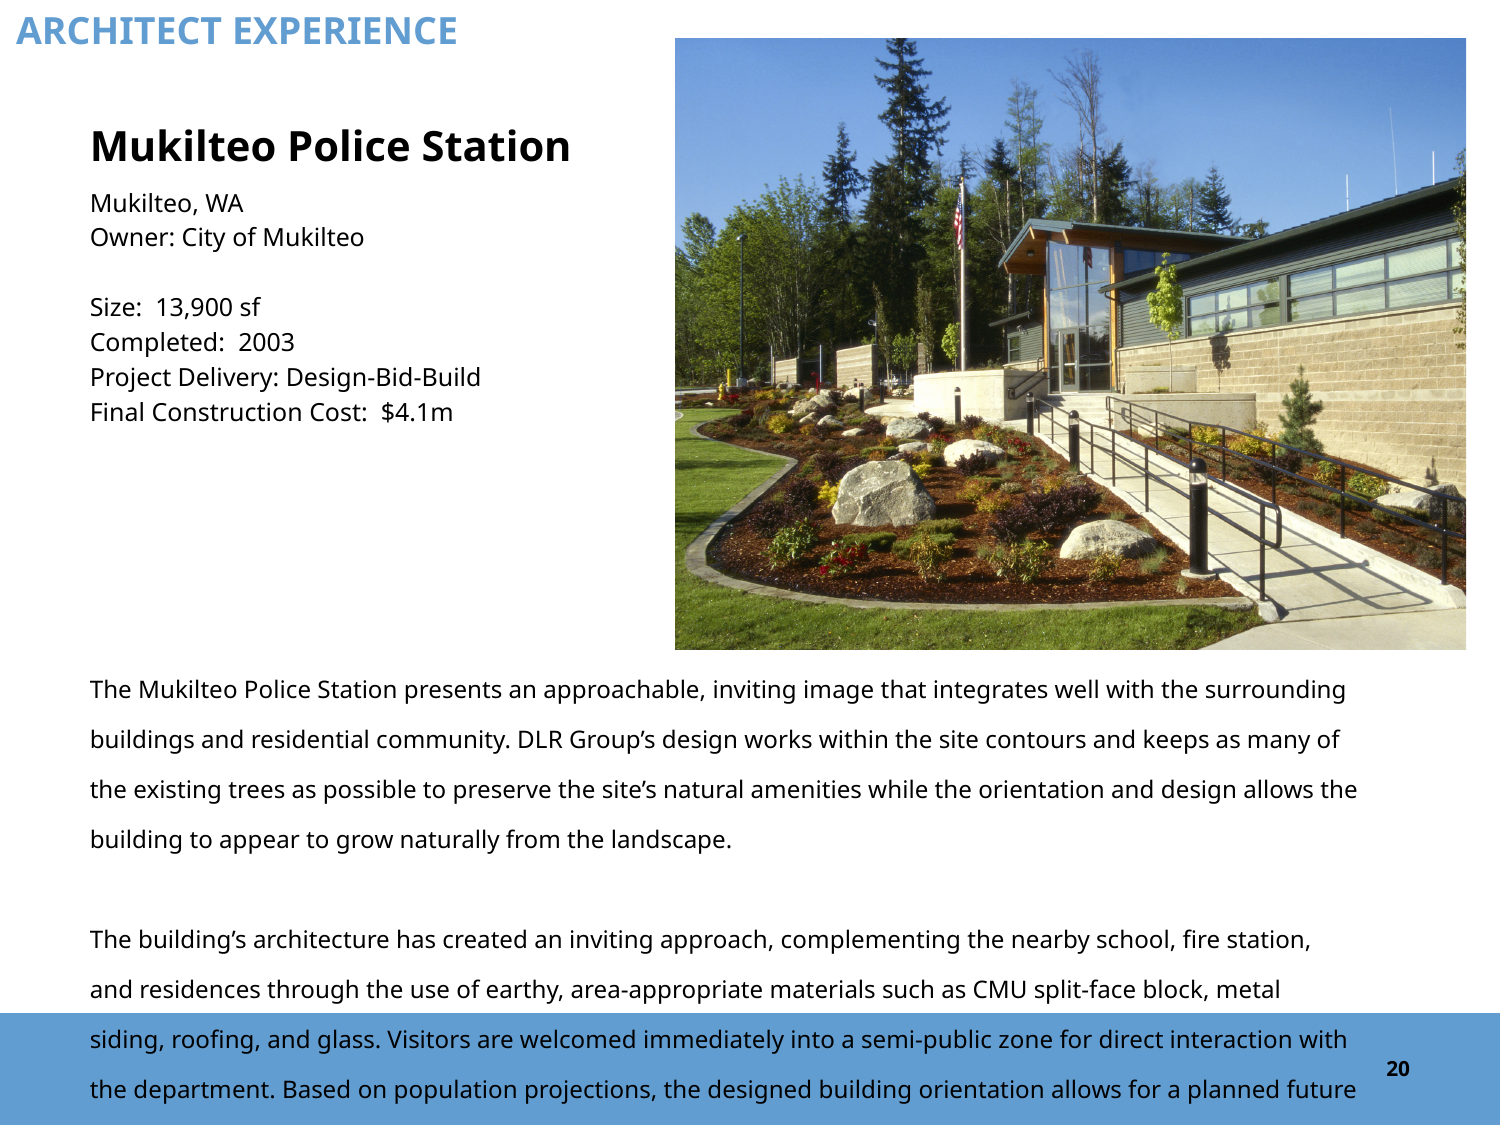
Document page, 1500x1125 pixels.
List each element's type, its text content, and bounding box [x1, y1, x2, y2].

slide_number 20 [1375, 1040, 1425, 1100]
picture [674, 37, 1467, 650]
text_box Mukilteo, WA Owner: City of Mukilteo Size: 13,900 sf Completed: 2003 Project Delivery: Design-Bid-Build Final Construction Cost: $4.1m [75, 182, 674, 568]
text_box ARCHITECT EXPERIENCE [1, 0, 474, 60]
text_box Mukilteo Police Station [75, 112, 674, 182]
text_box The Mukilteo Police Station presents an approachable, inviting image that integrates well with the surrounding buildings and residential community. DLR Group’s design works within the site contours and keeps as many of the existing trees as possible to preserve the site’s natural amenities while the orientation and design allows the building to appear to grow naturally from the landscape. The building’s architecture has created an inviting approach, complementing the nearby school, fire station, and residences through the use of earthy, area-appropriate materials such as CMU split-face block, metal siding, roofing, and glass. Visitors are welcomed immediately into a semi-public zone for direct interaction with the department. Based on population projections, the designed building orientation allows for a planned future expansion. Outdoor spaces feature vehicular circulation as well as public and private parking. [75, 661, 1375, 1125]
